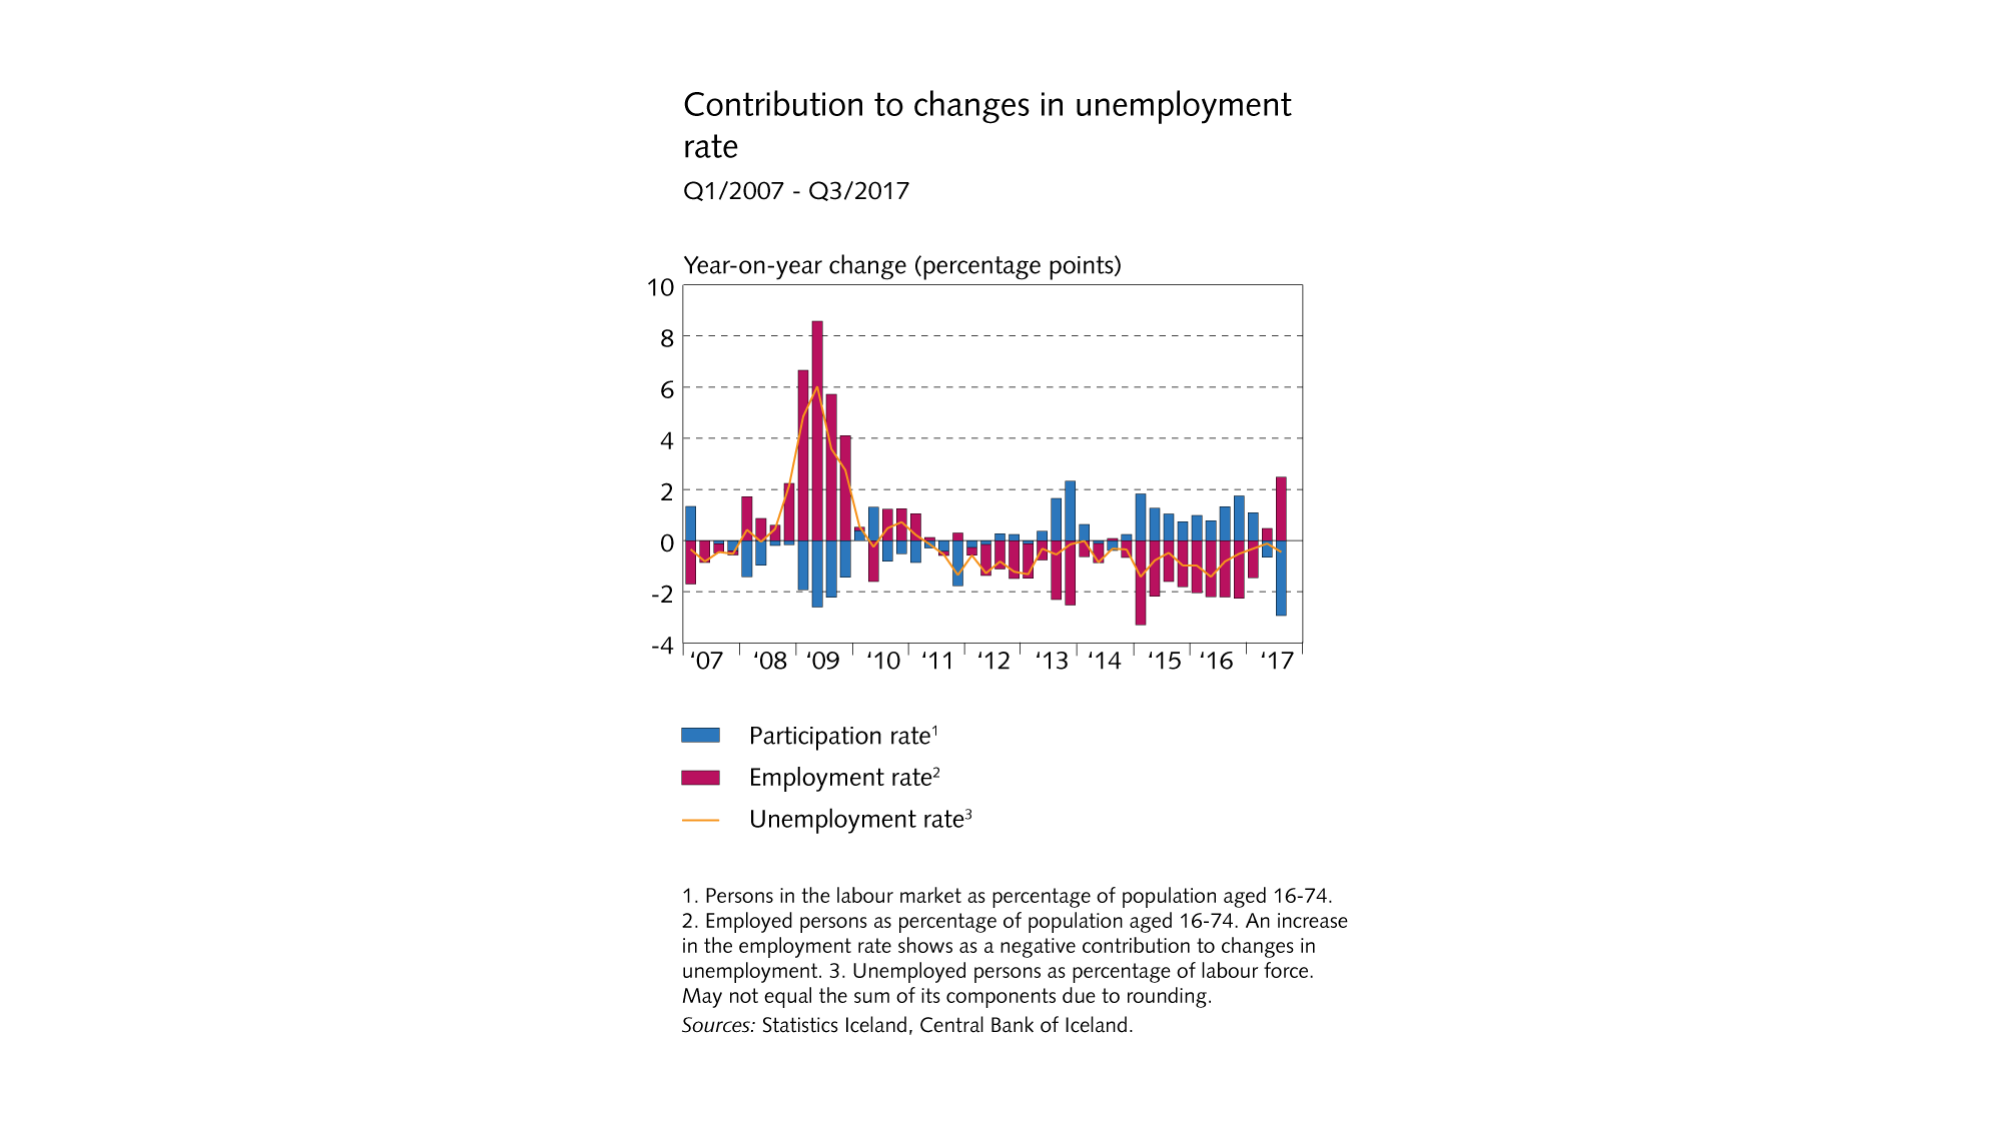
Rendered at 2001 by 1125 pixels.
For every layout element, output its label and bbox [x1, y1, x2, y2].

picture [646, 87, 1354, 1038]
